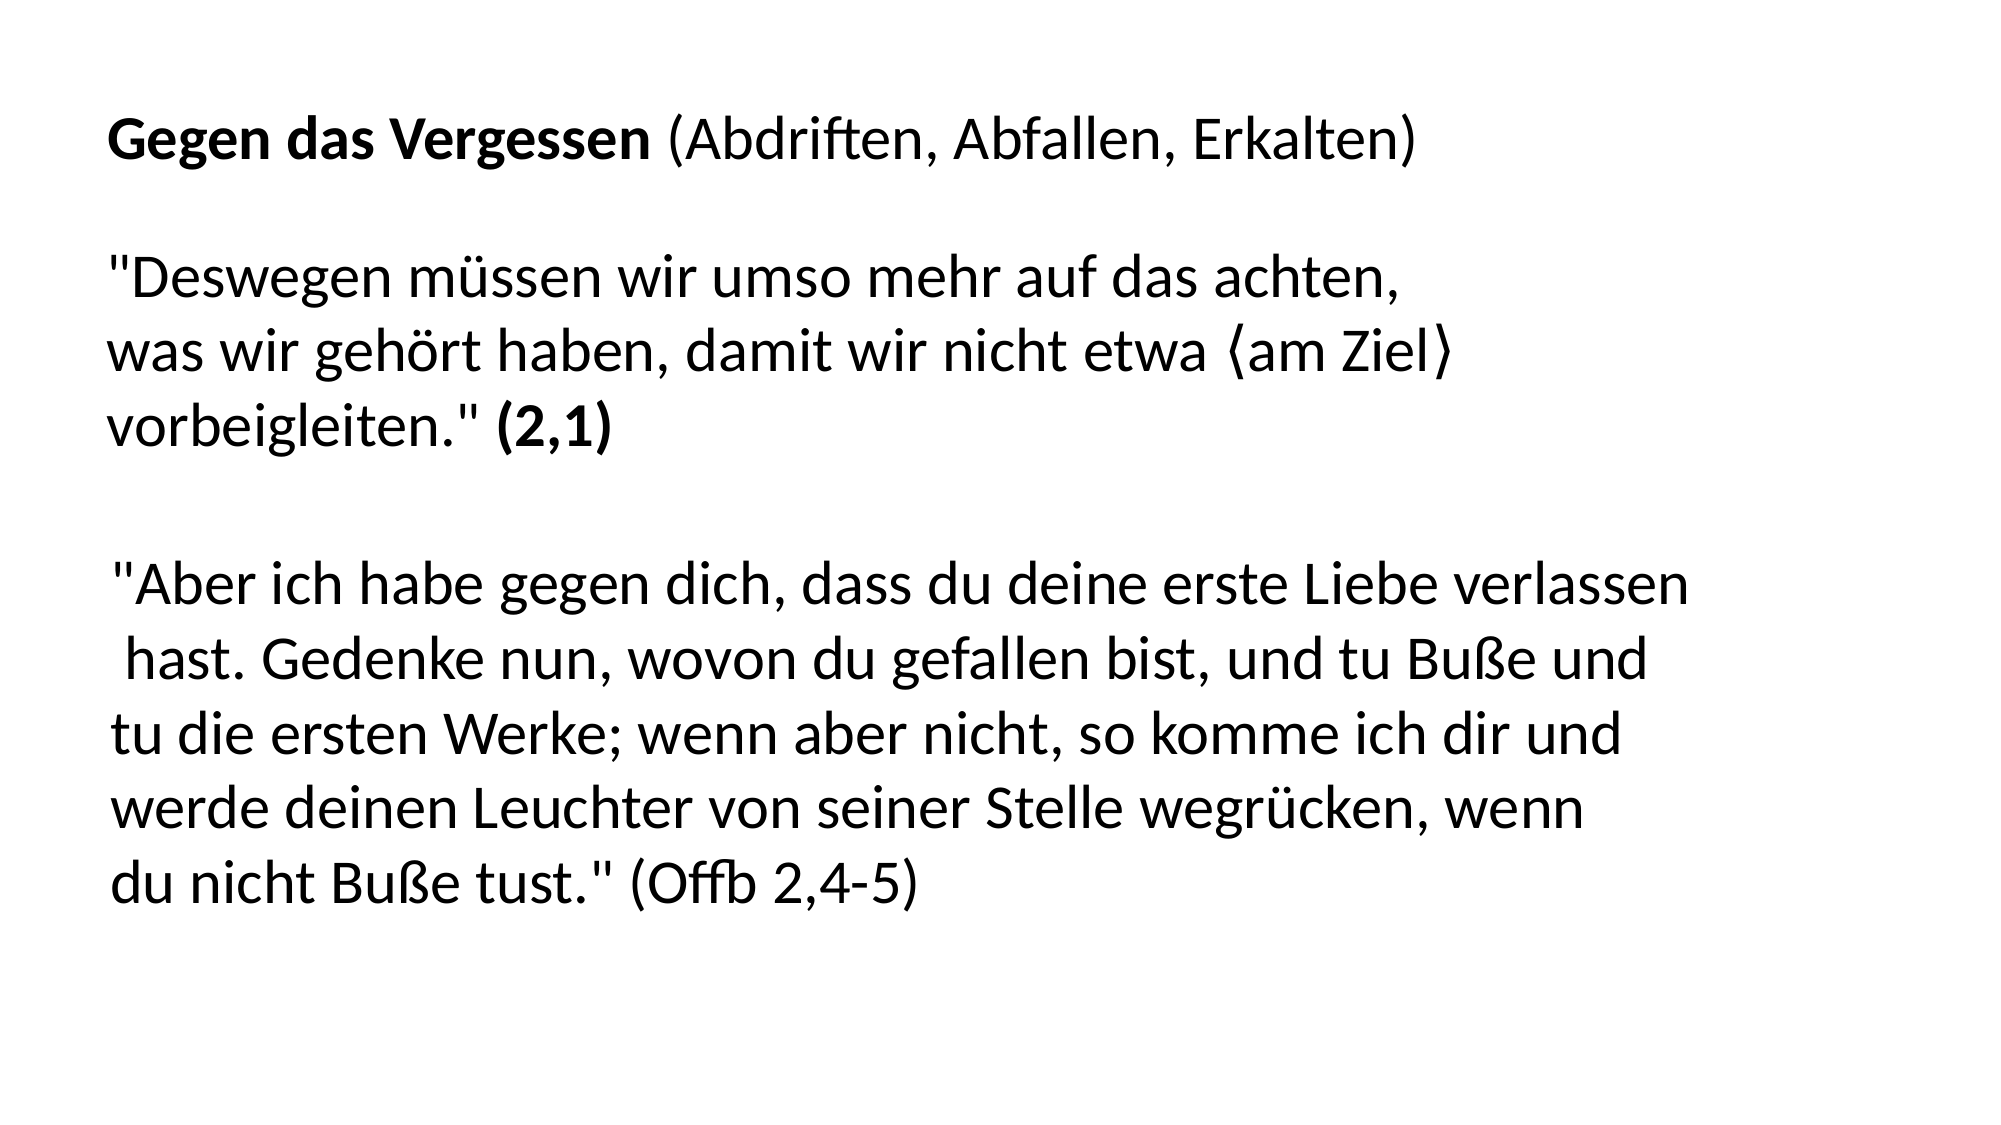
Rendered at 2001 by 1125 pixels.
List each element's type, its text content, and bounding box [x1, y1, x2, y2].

text_box "Aber ich habe gegen dich, dass du deine erste Liebe verlassen hast. Gedenke nun, wovon du gefallen bist, und tu Buße und tu die ersten Werke; wenn aber nicht, so komme ich dir und werde deinen Leuchter von seiner Stelle wegrücken, wenn du nicht Buße tust." (Offb 2,4-5) [95, 534, 1708, 924]
text_box "Deswegen müssen wir umso mehr auf das achten, was wir gehört haben, damit wir nicht etwa ⟨am Ziel⟩ vorbeigleiten." (2,1) [92, 227, 1486, 467]
text_box Gegen das Vergessen (Abdriften, Abfallen, Erkalten) [92, 89, 1435, 180]
